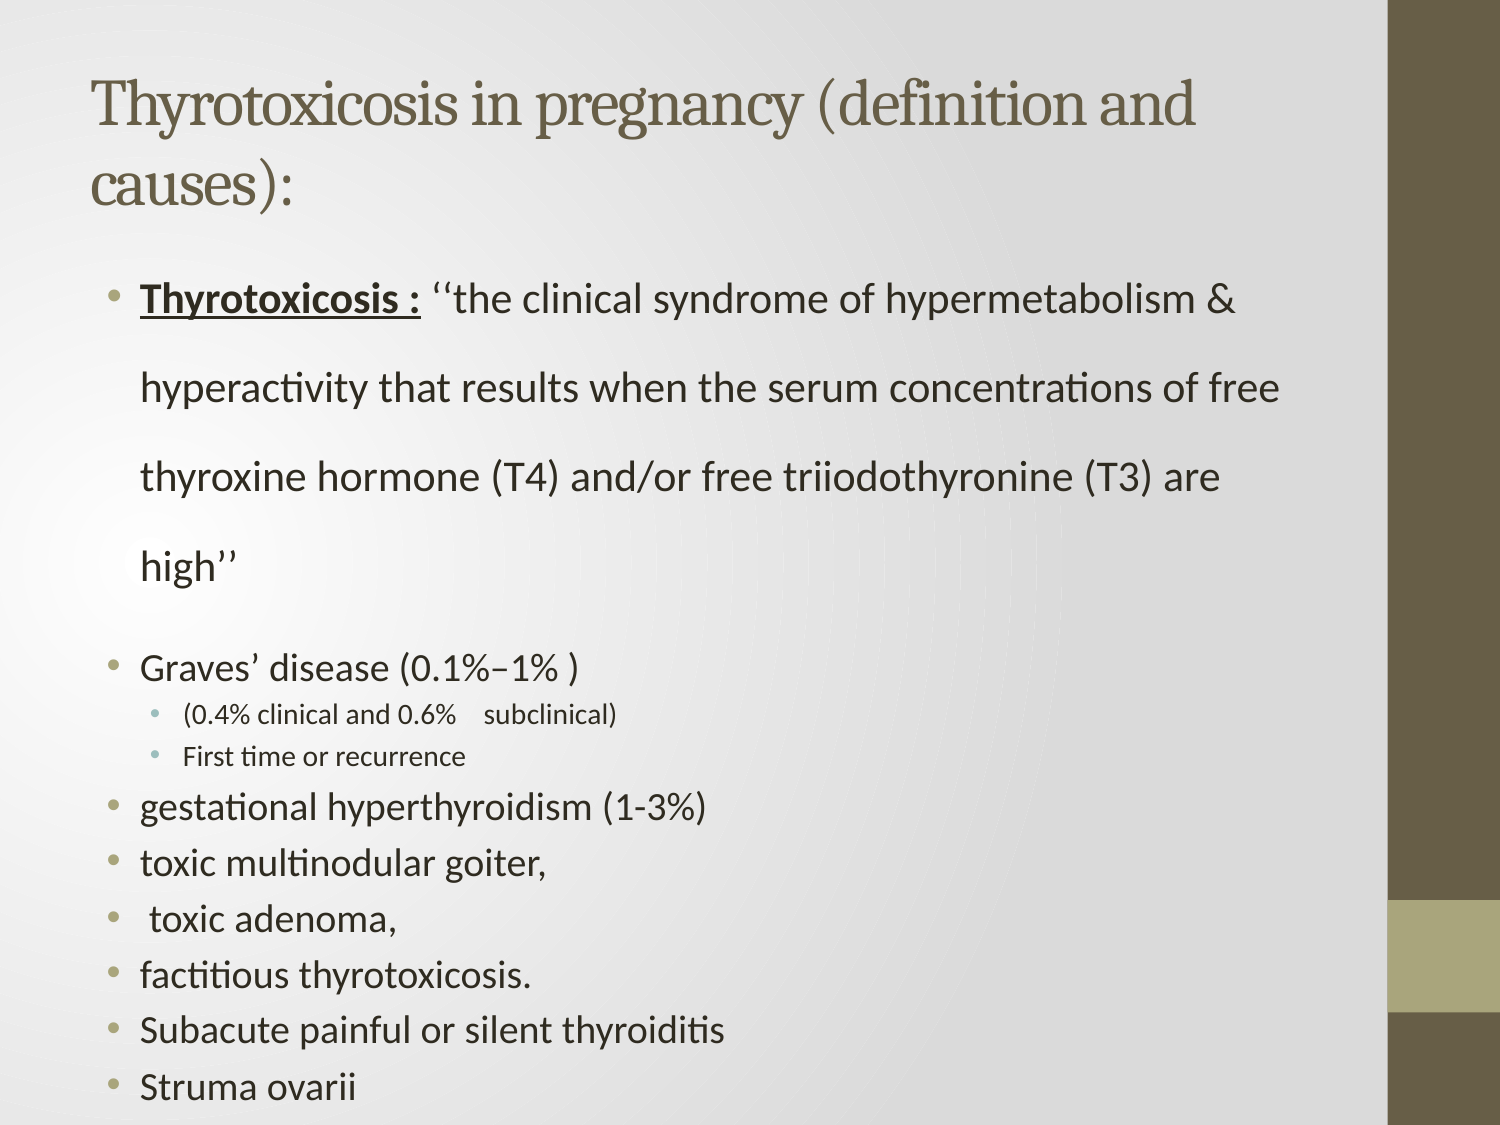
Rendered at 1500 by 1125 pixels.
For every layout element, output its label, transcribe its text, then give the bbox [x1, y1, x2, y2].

title Thyrotoxicosis in pregnancy (definition and causes): [75, 45, 1325, 224]
list Thyrotoxicosis : ‘‘the clinical syndrome of hypermetabolism & hyperactivity that results when the serum concentrations of free thyroxine hormone (T4) and/or free triiodothyronine (T3) are high’’ Graves’ disease (0.1%–1% ) (0.4% clinical and 0.6% subclinical) First time or recurrence gestational hyperthyroidism (1-3%) toxic multinodular goiter, toxic adenoma, factitious thyrotoxicosis. Subacute painful or silent thyroiditis Struma ovarii [75, 224, 1325, 1125]
